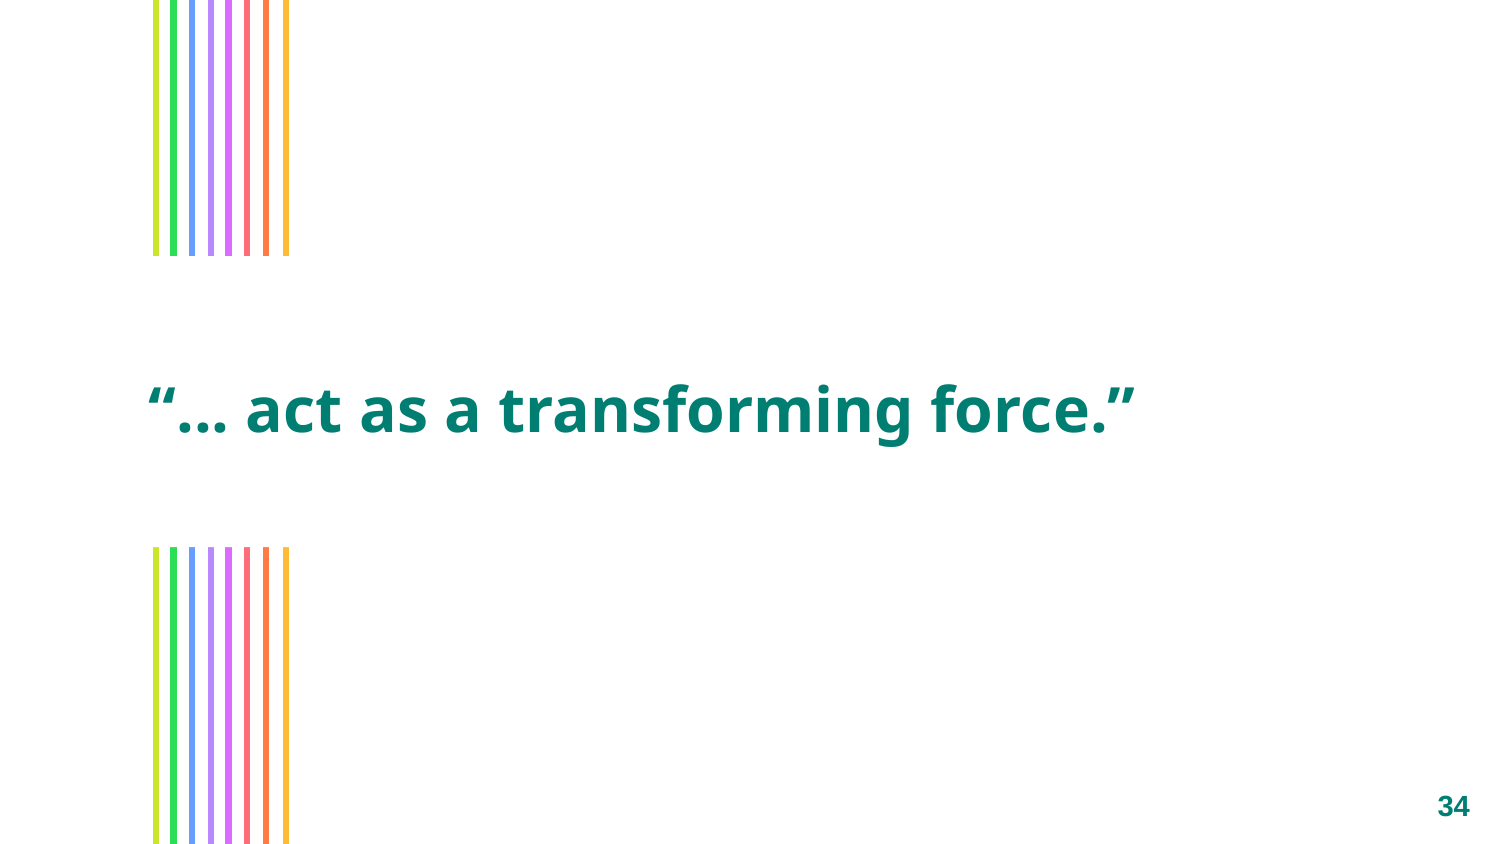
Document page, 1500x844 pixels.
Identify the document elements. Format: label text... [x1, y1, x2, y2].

slide_number 34 [1407, 764, 1500, 844]
title “... act as a transforming force.” [148, 256, 1416, 548]
